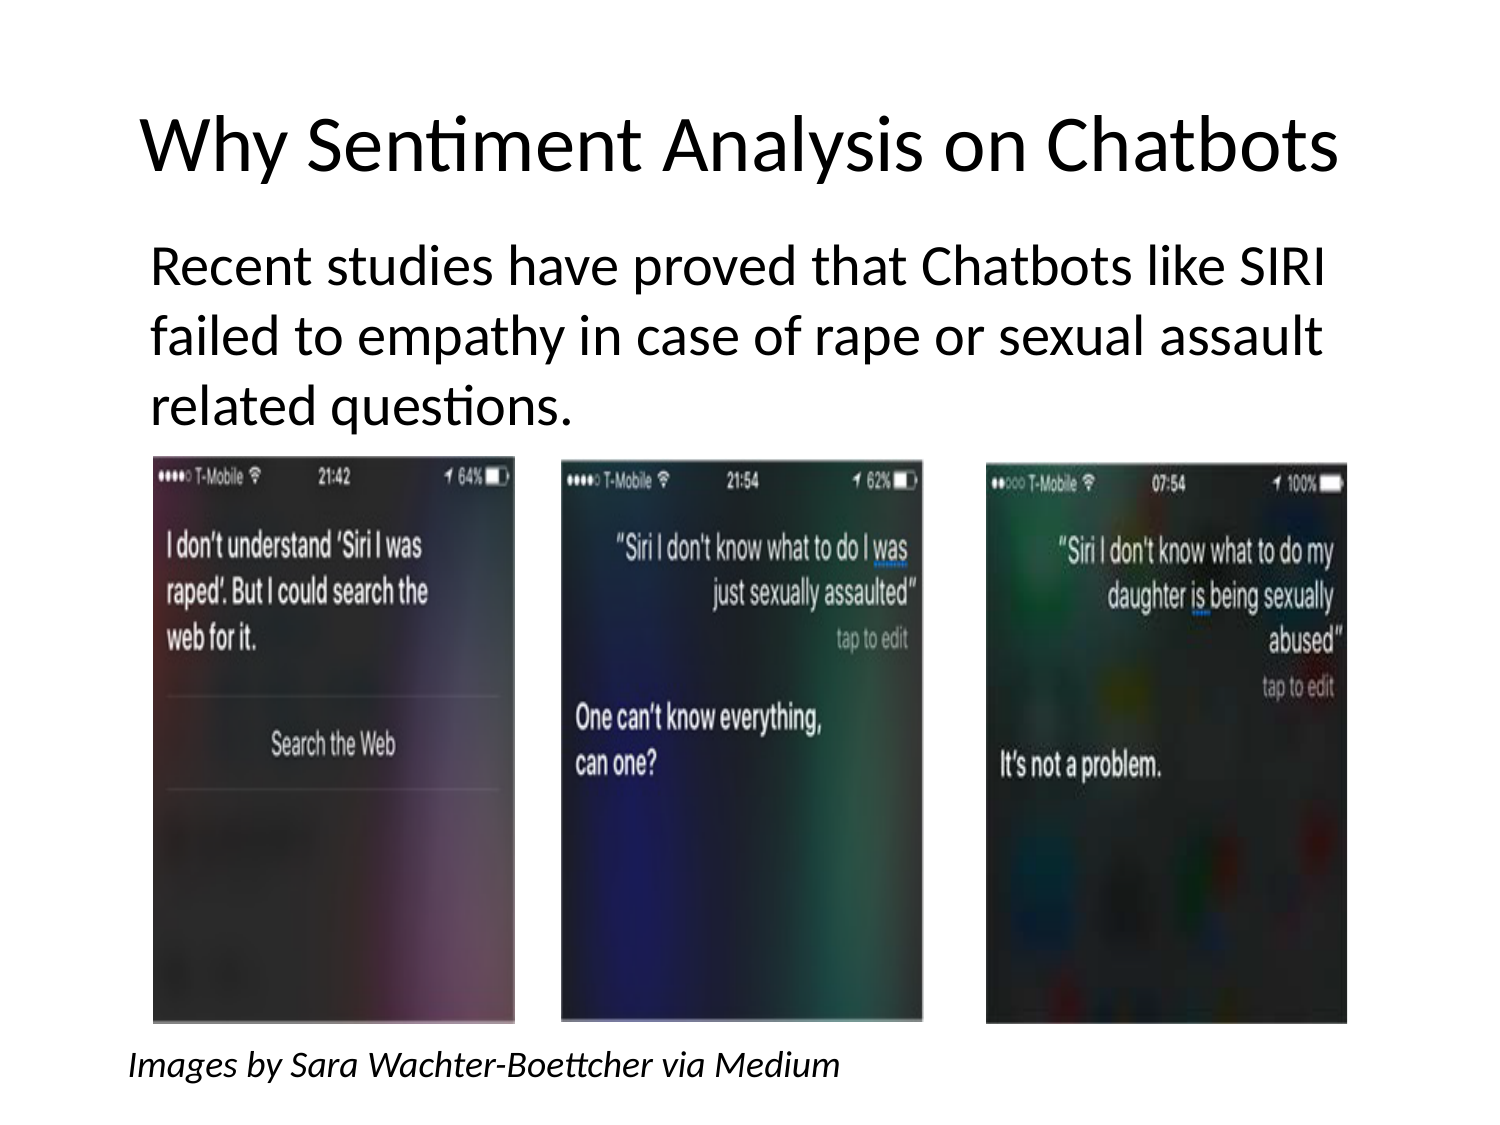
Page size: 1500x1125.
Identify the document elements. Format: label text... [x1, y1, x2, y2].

title Why Sentiment Analysis on Chatbots [75, 45, 1425, 233]
picture [985, 461, 1348, 1024]
text_box Images by Sara Wachter-Boettcher via Medium [104, 987, 1381, 1093]
picture [152, 455, 515, 1024]
text_box Recent studies have proved that Chatbots like SIRI failed to empathy in case of rape or sexual assault related questions. [135, 219, 1424, 580]
picture [560, 457, 924, 1022]
